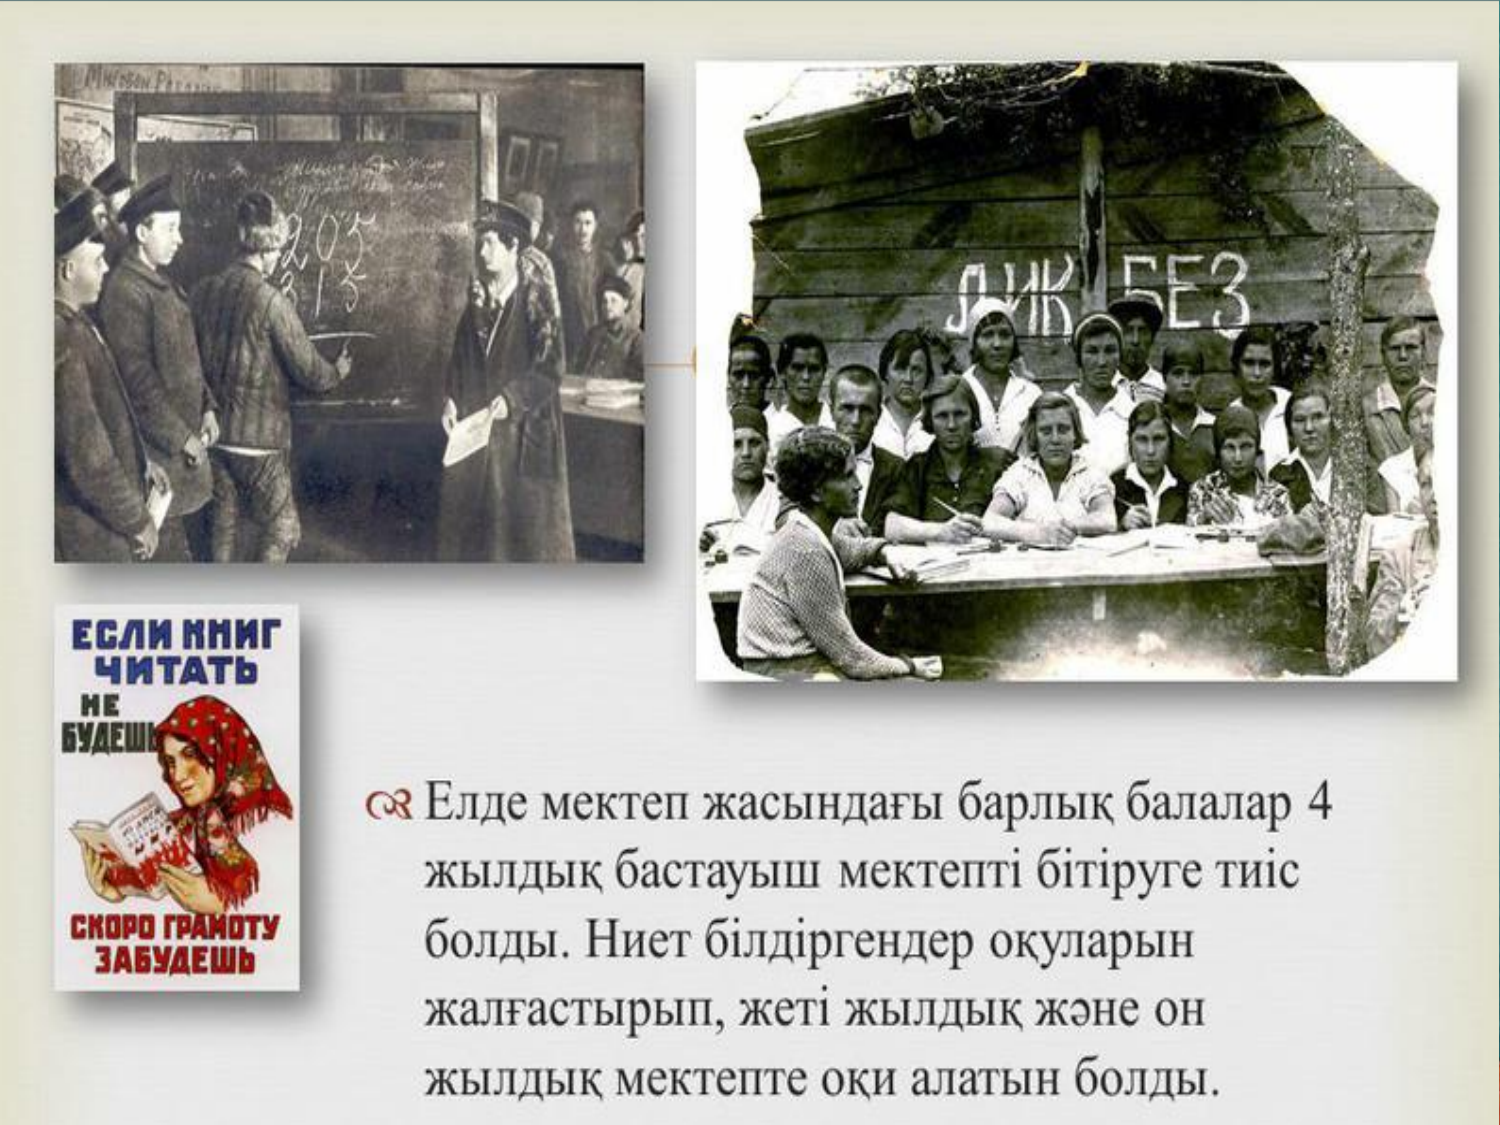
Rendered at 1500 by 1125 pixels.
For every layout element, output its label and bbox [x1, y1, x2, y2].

list [0, 0, 1499, 1125]
